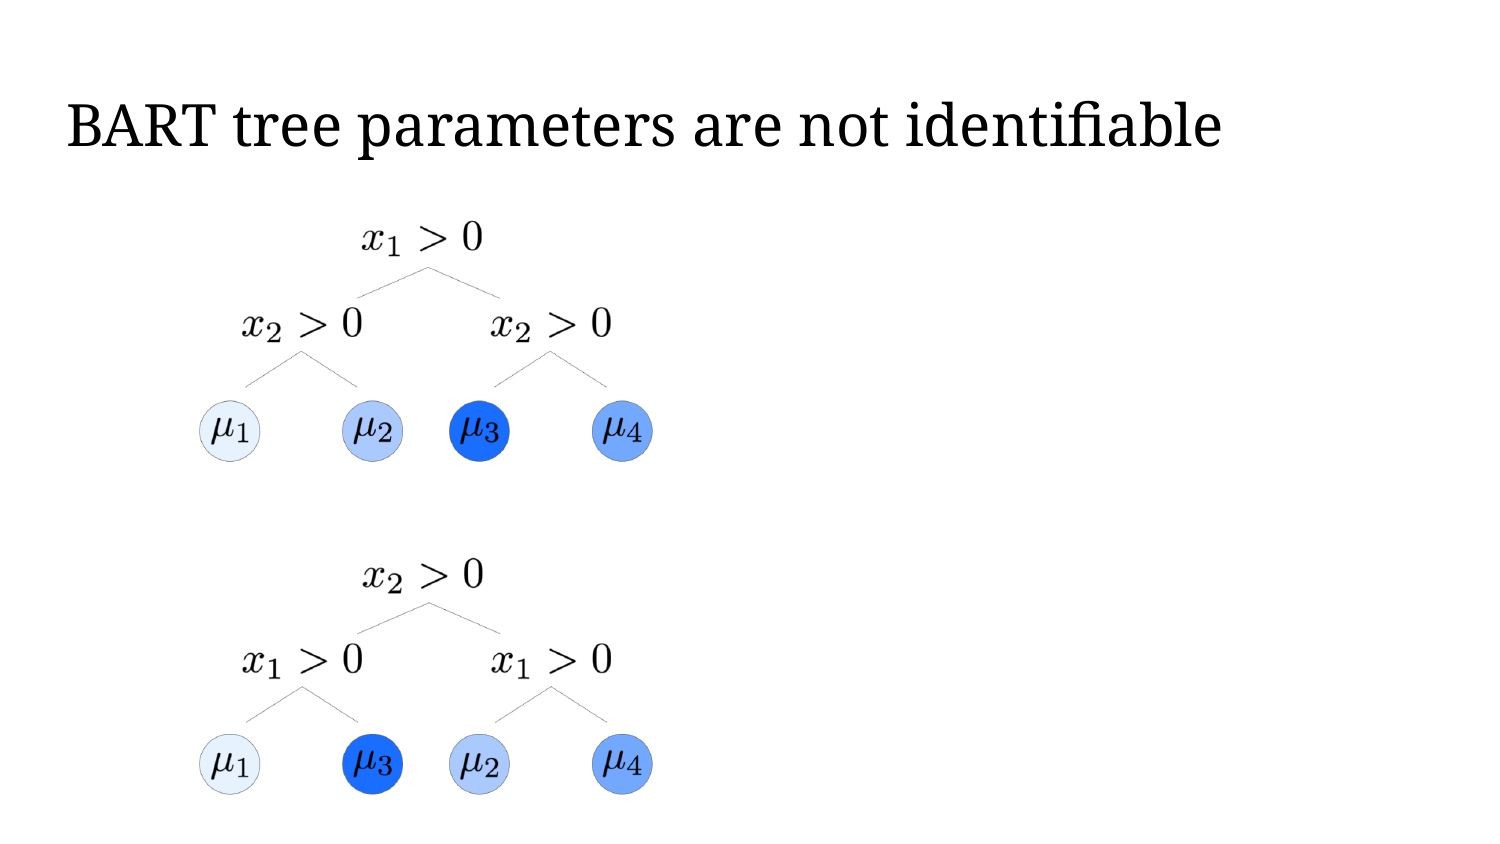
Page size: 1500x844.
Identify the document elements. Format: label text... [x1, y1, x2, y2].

title BART tree parameters are not identifiable [51, 72, 1449, 167]
picture [157, 197, 740, 825]
